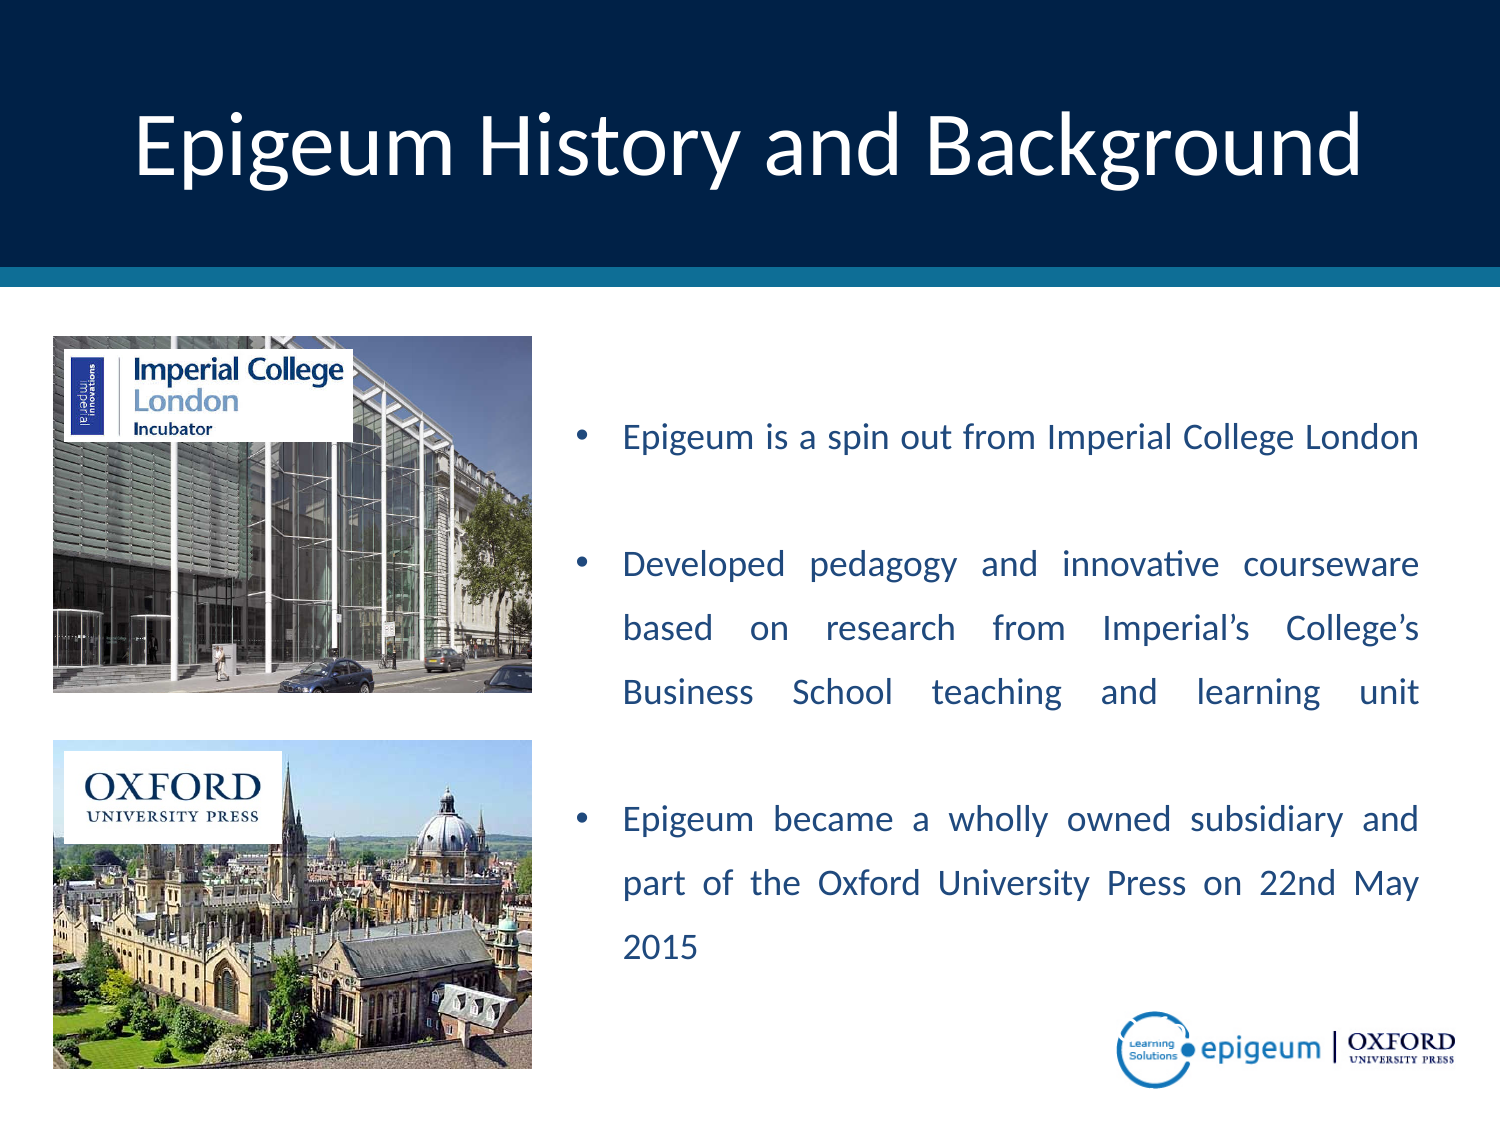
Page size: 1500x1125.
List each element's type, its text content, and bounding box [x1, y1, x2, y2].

title Epigeum History and Background [75, 45, 1425, 233]
text_box Epigeum is a spin out from Imperial College London Developed pedagogy and innovative courseware based on research from Imperial’s College’s Business School teaching and learning unit Epigeum became a wholly owned subsidiary and part of the Oxford University Press on 22nd May 2015 [560, 385, 1436, 975]
picture [52, 740, 533, 1069]
picture [1313, 1011, 1456, 1089]
picture [52, 336, 533, 693]
text_box Epigeum is a spin out from Imperial College London Developed pedagogy and innovative courseware based on research from Imperial’s College’s Business School teaching and learning unit Epigeum became a wholly owned subsidiary and part of the Oxford University Press on 22nd May 2015 [655, 975, 1313, 1121]
